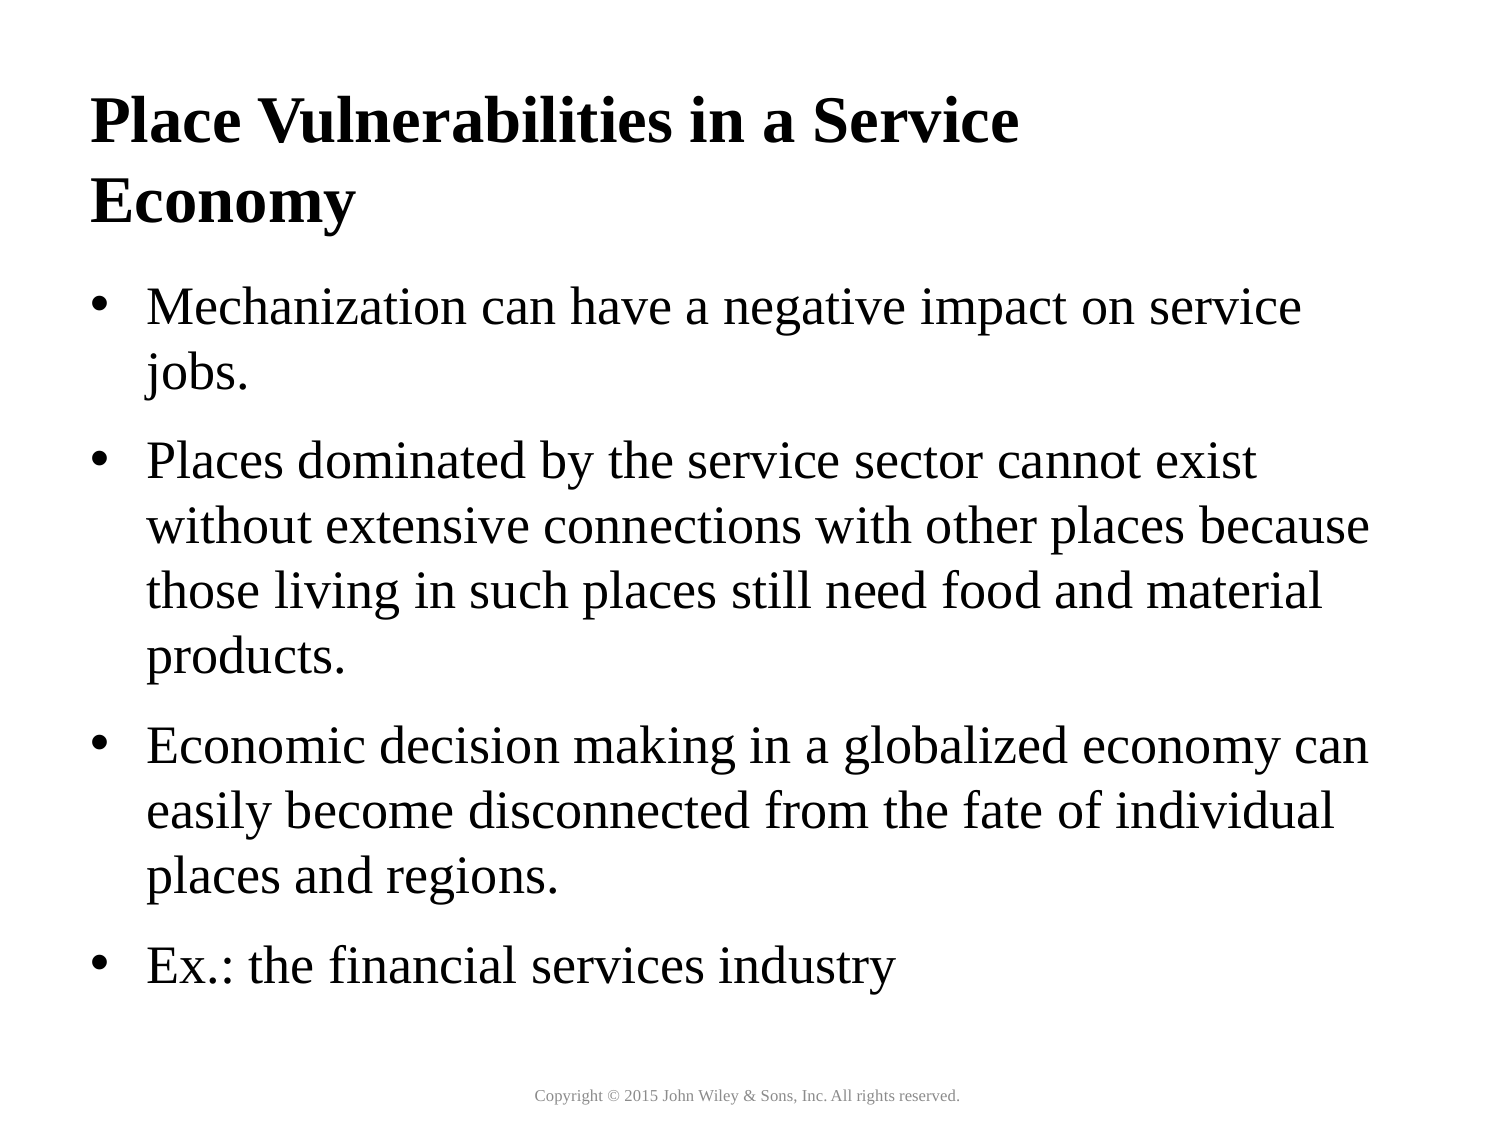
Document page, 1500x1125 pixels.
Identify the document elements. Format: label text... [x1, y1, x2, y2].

list Mechanization can have a negative impact on service jobs. Places dominated by the service sector cannot exist without extensive connections with other places because those living in such places still need food and material products. Economic decision making in a globalized economy can easily become disconnected from the fate of individual places and regions. Ex.: the financial services industry [74, 262, 1426, 1076]
footer Copyright © 2015 John Wiley & Sons, Inc. All rights reserved. [368, 1065, 1132, 1125]
title Place Vulnerabilities in a Service Economy [74, 62, 1307, 251]
